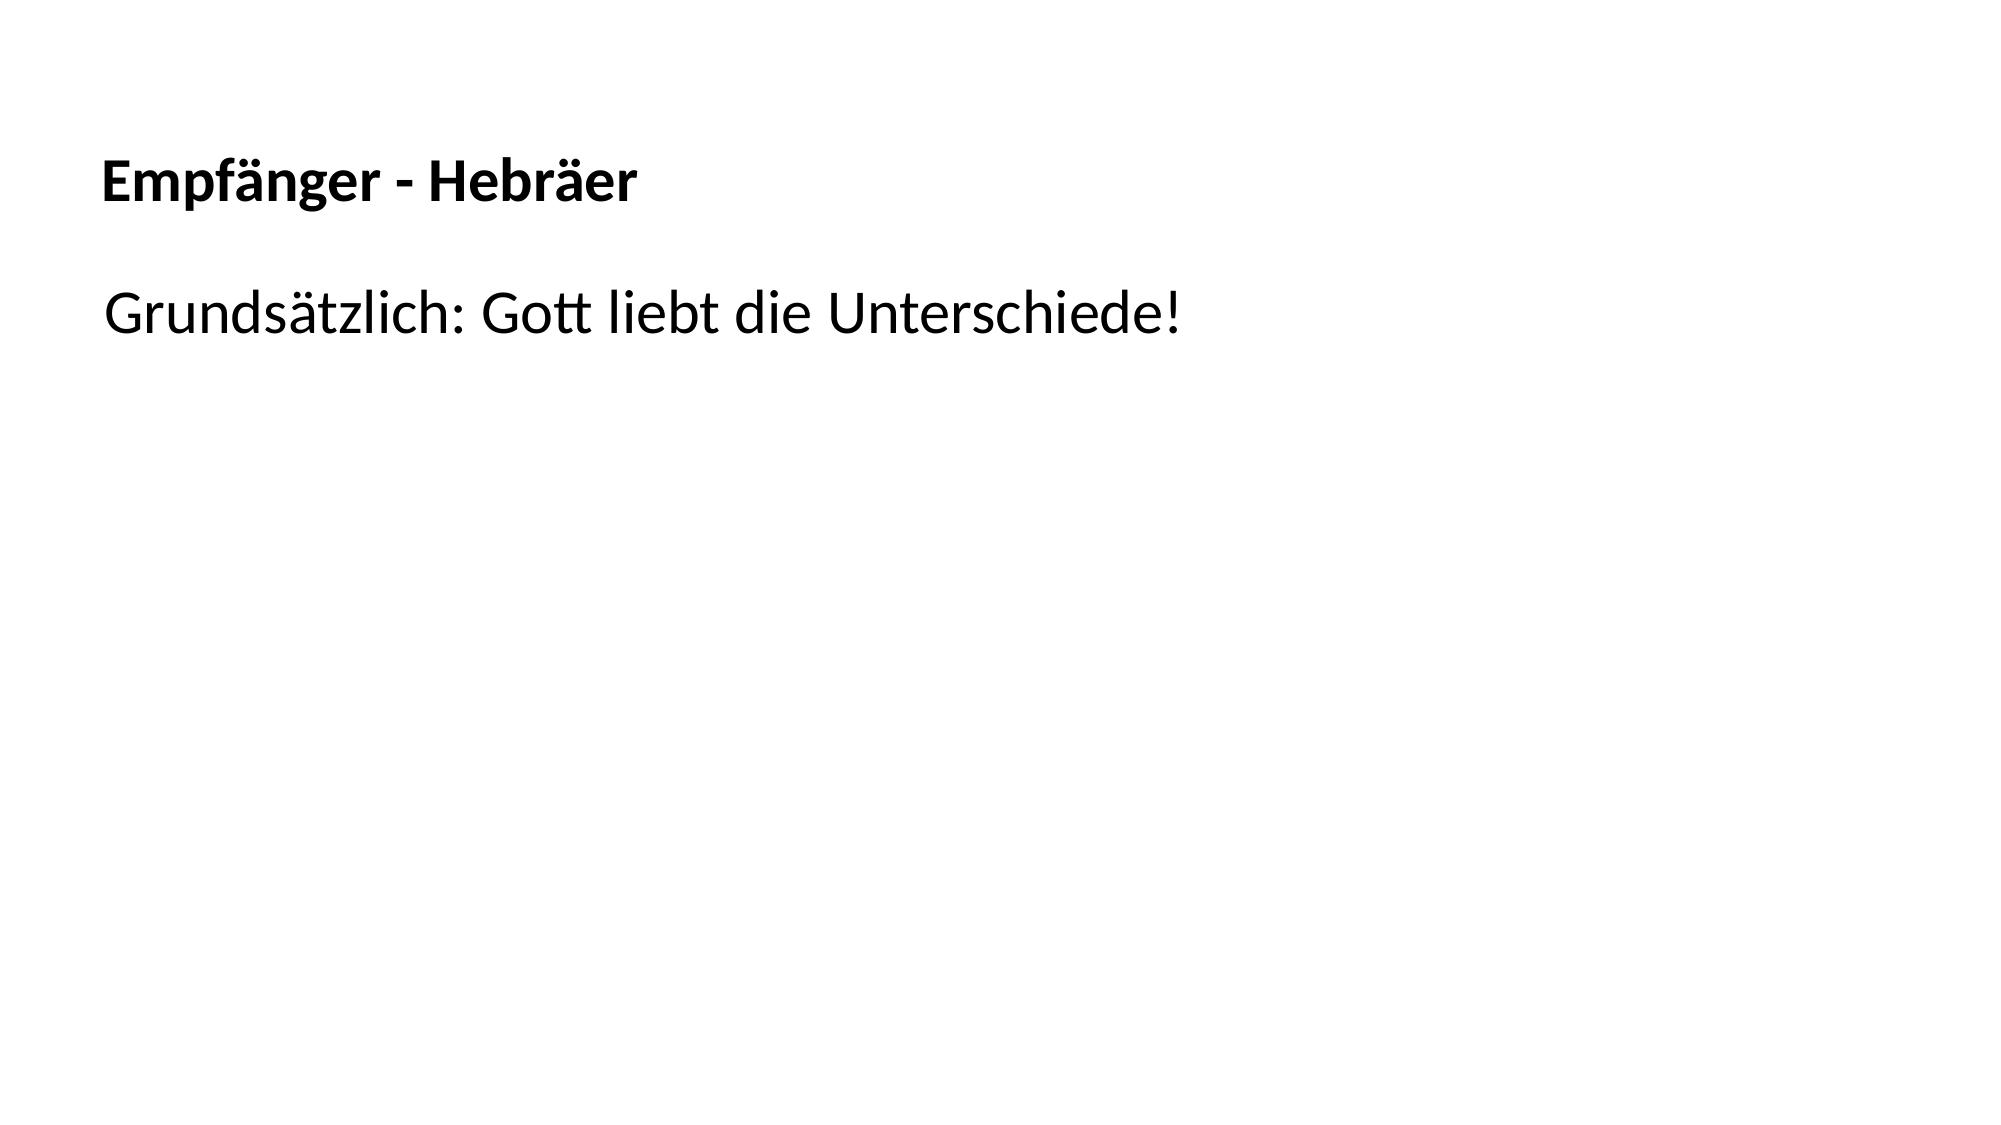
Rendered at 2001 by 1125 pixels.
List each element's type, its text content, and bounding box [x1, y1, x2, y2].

text_box Empfänger - Hebräer [86, 131, 655, 221]
text_box Grundsätzlich: Gott liebt die Unterschiede! [89, 263, 1201, 354]
